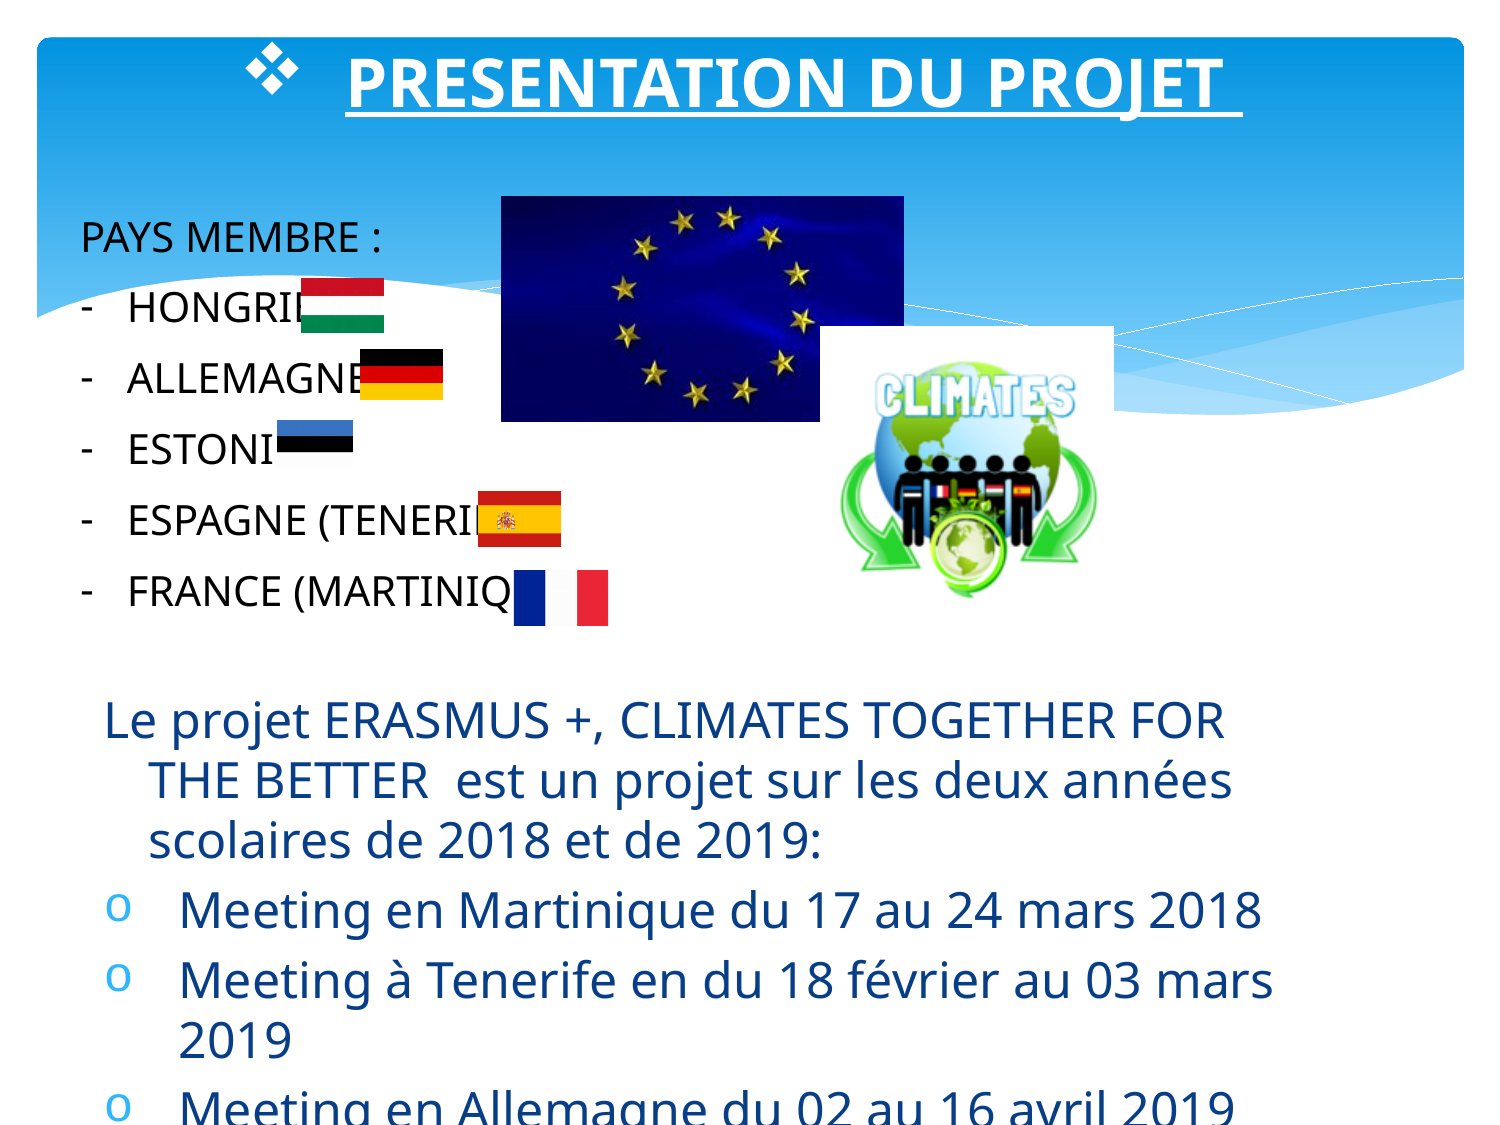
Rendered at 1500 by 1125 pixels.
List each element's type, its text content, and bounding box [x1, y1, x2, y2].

picture [513, 570, 609, 626]
picture [359, 349, 444, 400]
text_box Pays membre : Hongrie Allemagne Estonie Espagne (Tenerife) France (Martinique) [64, 196, 703, 629]
picture [477, 491, 562, 547]
picture [300, 278, 384, 333]
picture [501, 195, 1114, 619]
title PRESENTATION DU PROJET [147, 0, 1367, 156]
list Le projet ERASMUS +, CLIMATES TOGETHER FOR THE BETTER est un projet sur les deux années scolaires de 2018 et de 2019: Meeting en Martinique du 17 au 24 mars 2018 Meeting à Tenerife en du 18 février au 03 mars 2019 Meeting en Allemagne du 02 au 16 avril 2019 [88, 680, 1308, 1125]
picture [277, 420, 353, 469]
